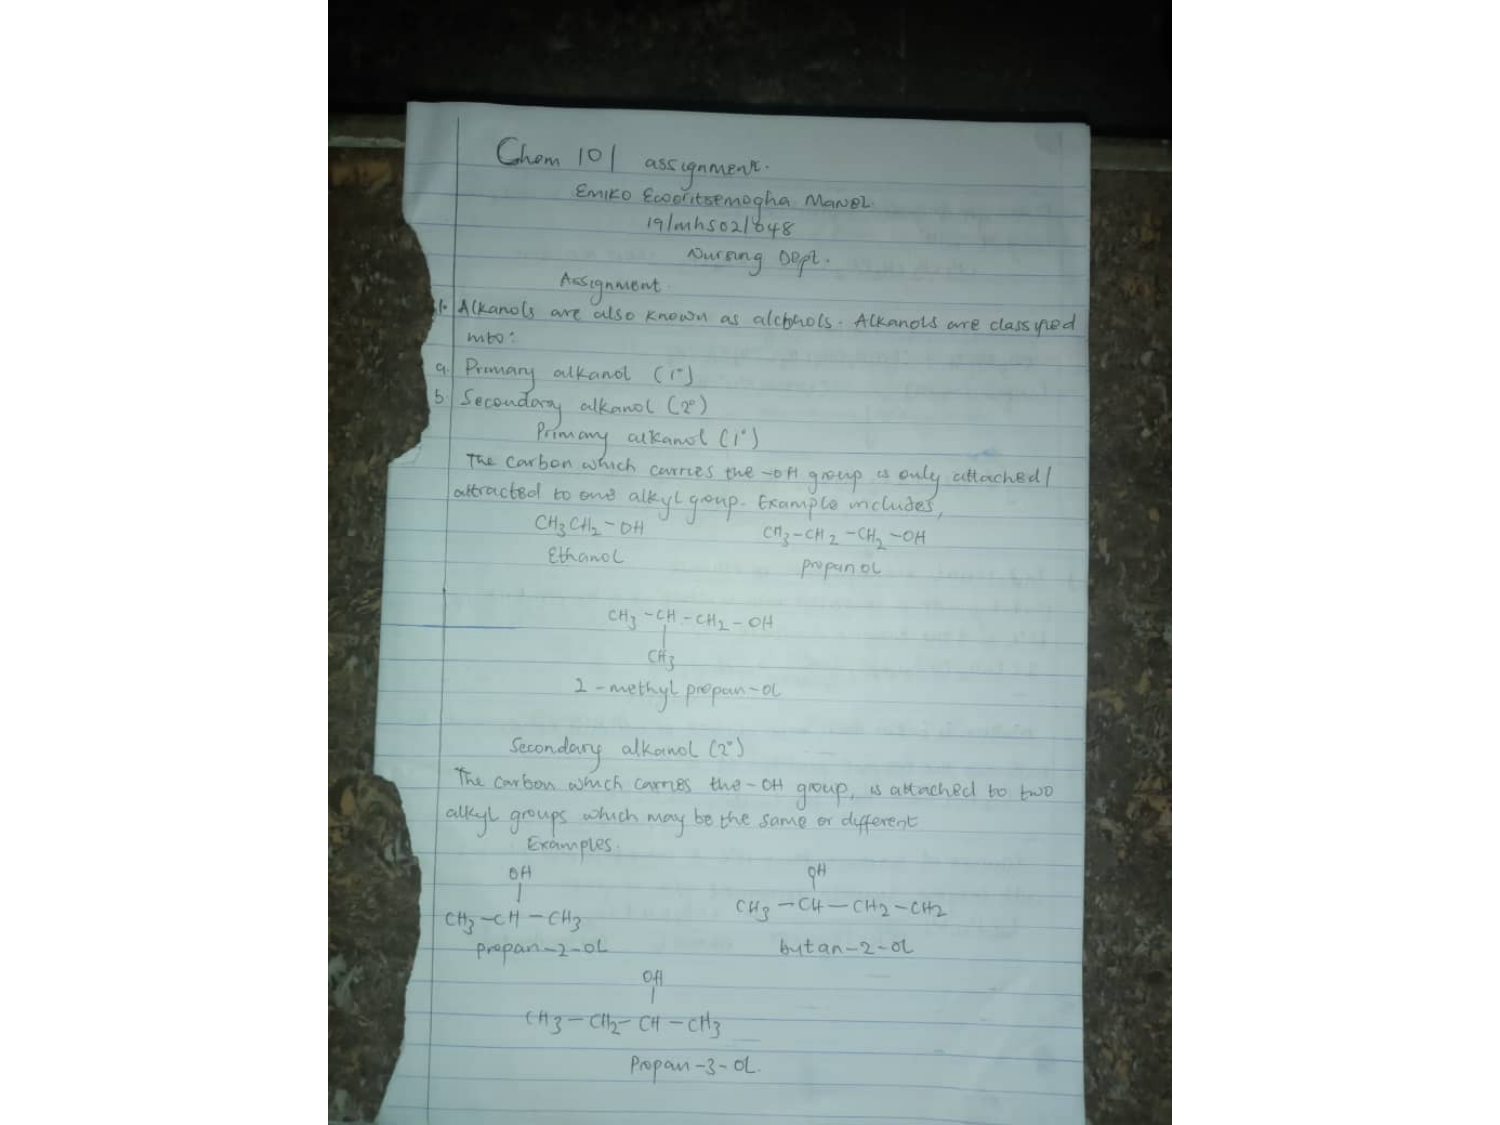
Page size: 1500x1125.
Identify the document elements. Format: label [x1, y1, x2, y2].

picture [328, 0, 1172, 1125]
